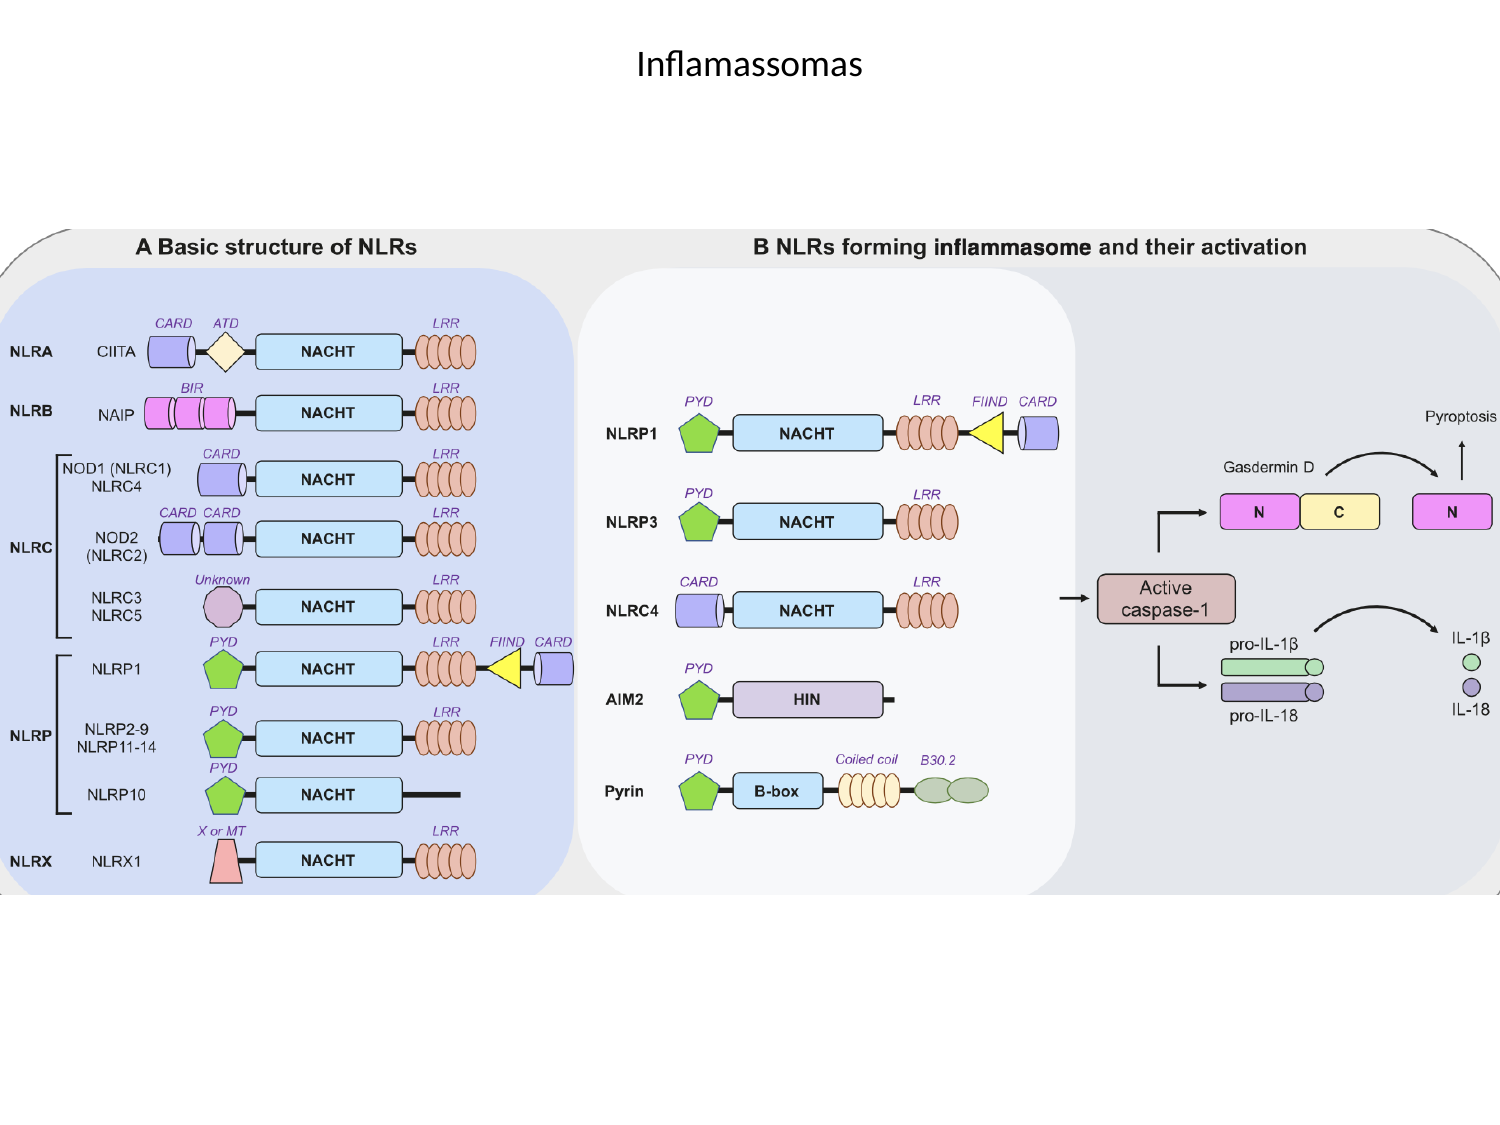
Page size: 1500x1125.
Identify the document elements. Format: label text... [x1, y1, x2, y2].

picture [0, 229, 1500, 896]
text_box Inflamassomas [621, 31, 879, 92]
